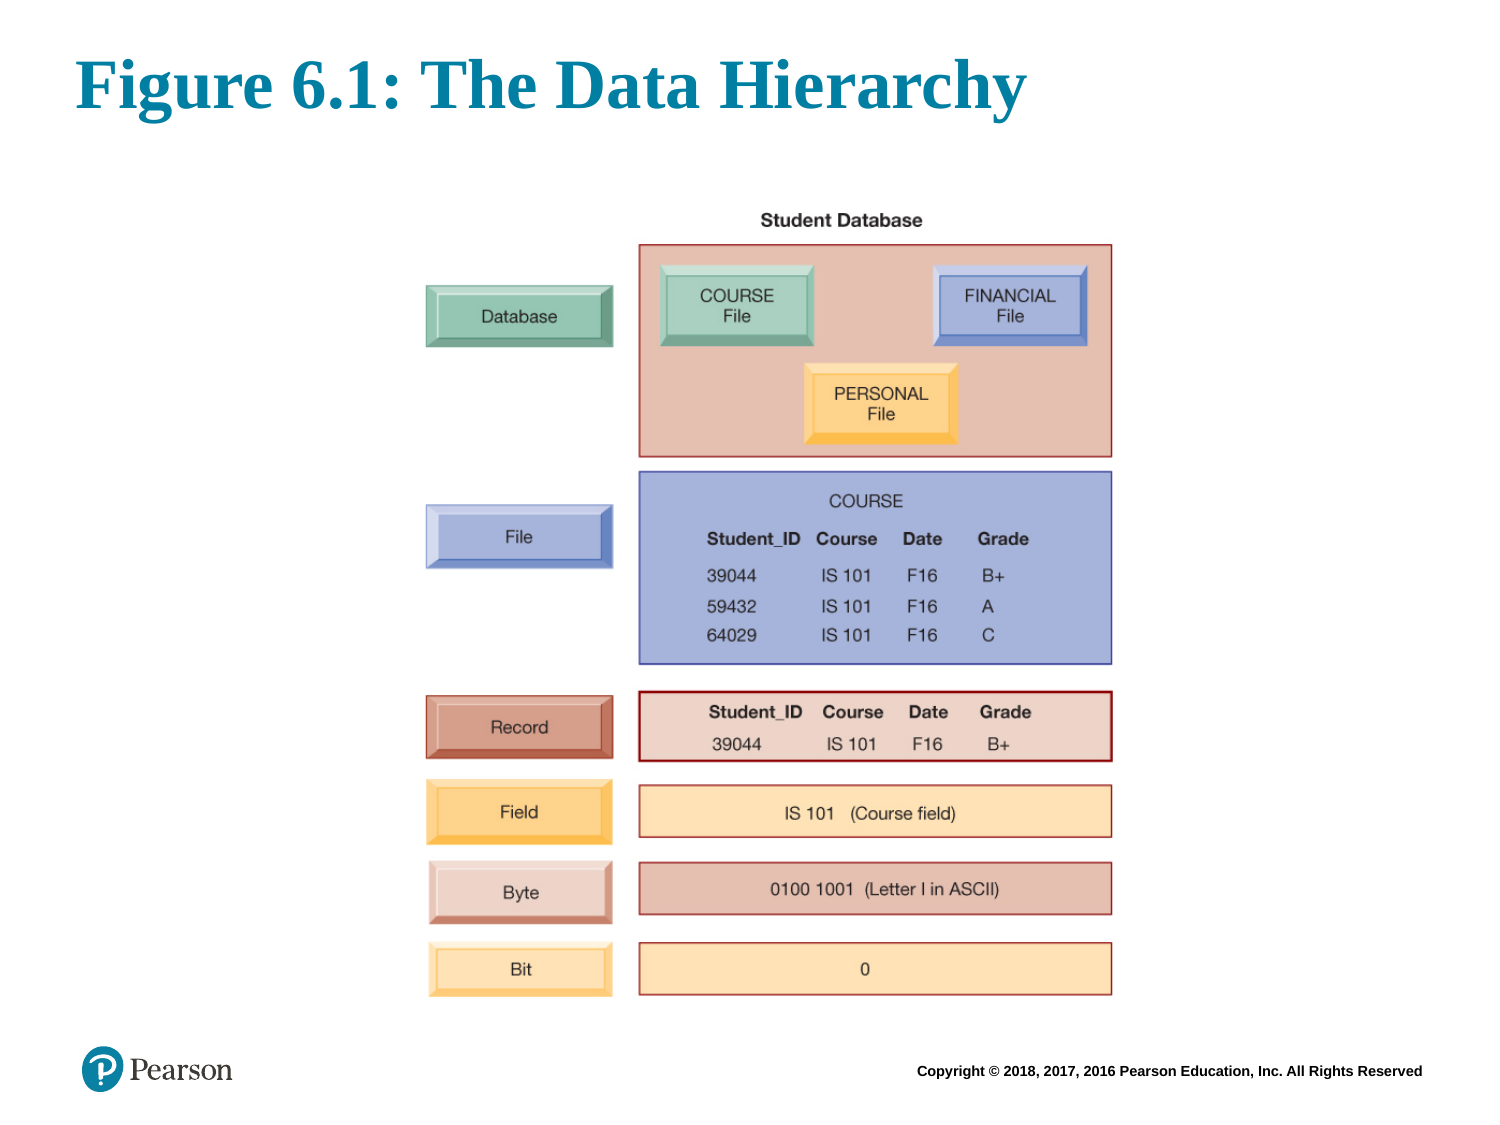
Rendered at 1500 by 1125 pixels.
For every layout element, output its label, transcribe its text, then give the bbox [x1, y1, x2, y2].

picture [424, 212, 1113, 997]
title Figure 6.1: The Data Hierarchy [75, 37, 1425, 213]
